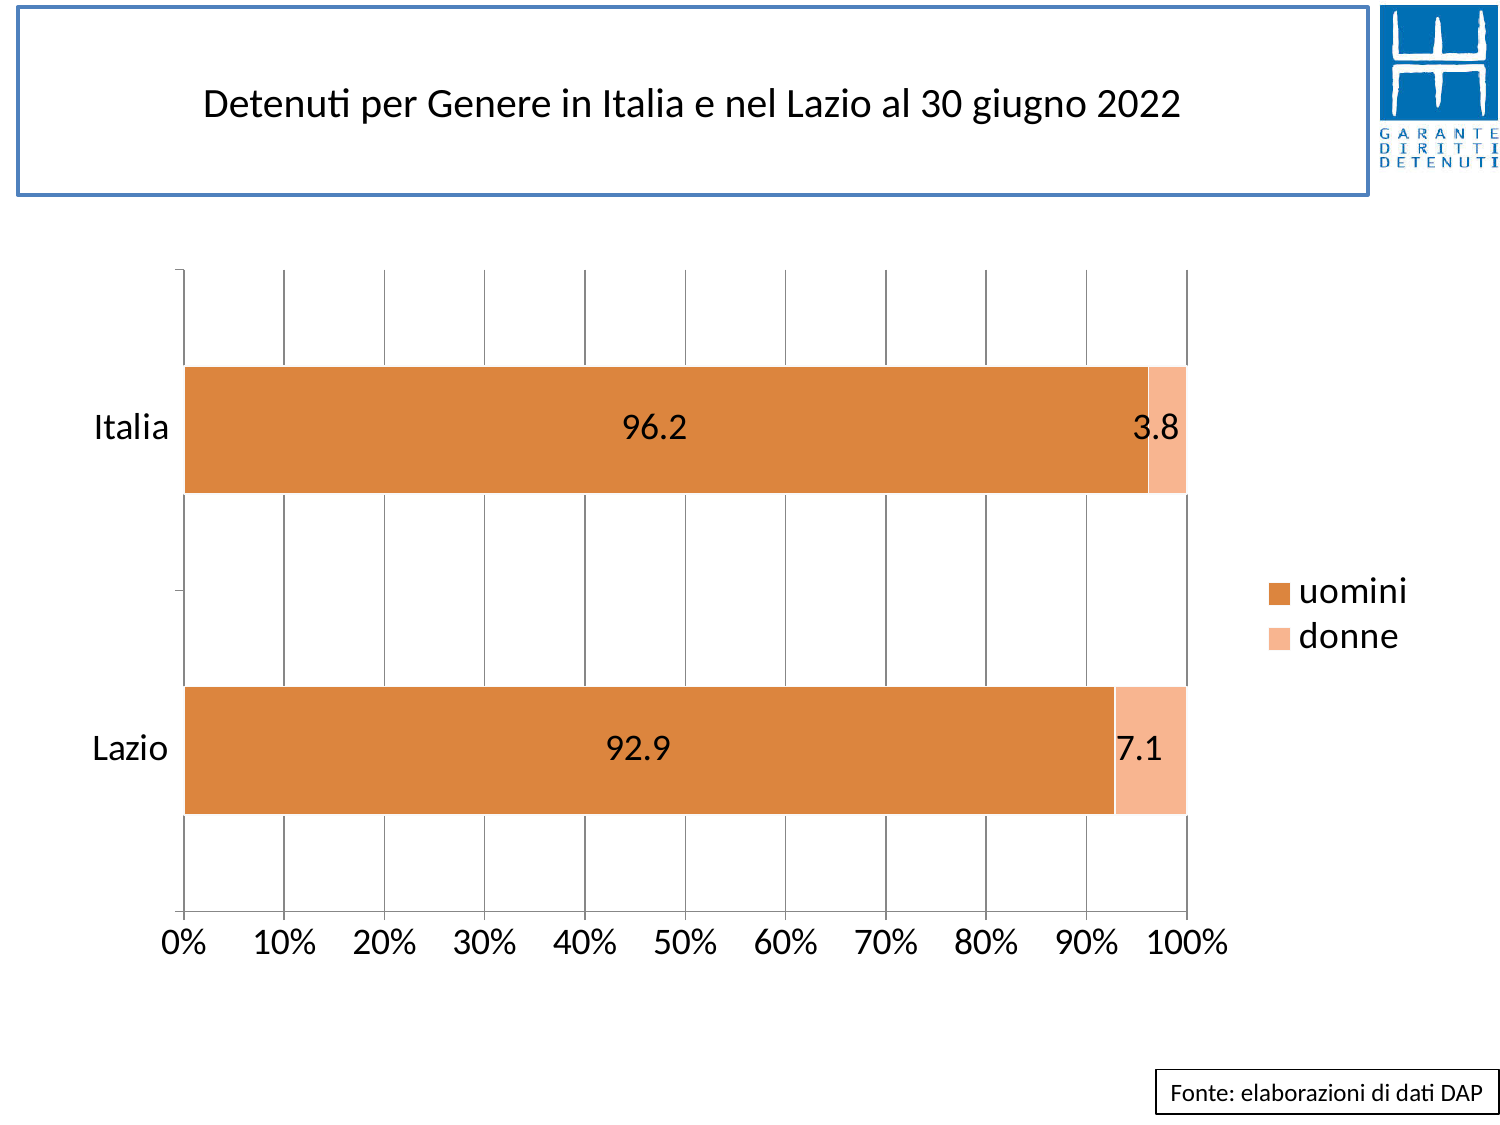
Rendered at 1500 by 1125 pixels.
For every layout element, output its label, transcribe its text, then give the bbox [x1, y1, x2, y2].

title Detenuti per Genere in Italia e nel Lazio al 30 giugno 2022 [16, 5, 1370, 197]
chart [64, 255, 1442, 979]
text_box Fonte: elaborazioni di dati DAP [1154, 1067, 1500, 1116]
picture [1373, 1, 1500, 173]
